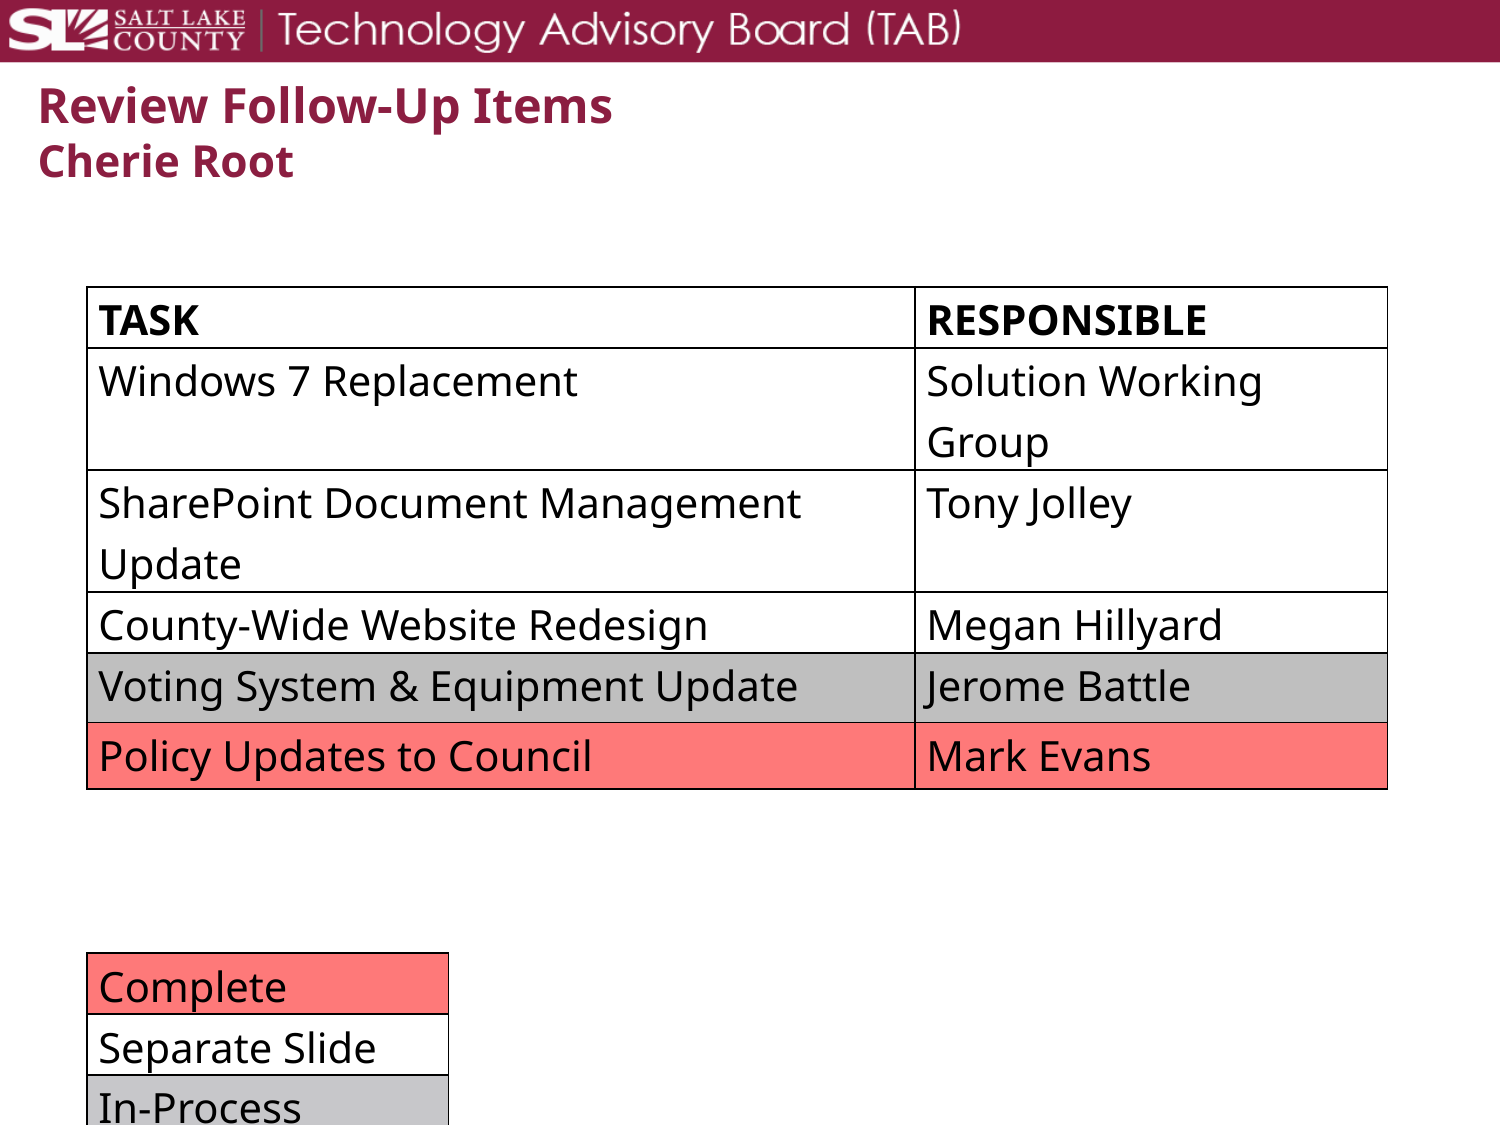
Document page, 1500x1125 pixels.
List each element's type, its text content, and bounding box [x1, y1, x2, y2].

table_cell Mark Evans [916, 723, 1387, 788]
table_cell Solution Working Group [916, 349, 1387, 469]
table_cell Megan Hillyard [916, 593, 1387, 652]
title Review Follow-Up Items Cherie Root [37, 75, 1388, 188]
table_header RESPONSIBLE [916, 288, 1387, 347]
table_cell SharePoint Document Management Update [88, 471, 914, 591]
table_cell Separate Slide [88, 1015, 448, 1074]
table_cell In-Process [88, 1076, 448, 1125]
table_header TASK [88, 288, 914, 347]
table_cell Voting System & Equipment Update [88, 654, 914, 722]
table_cell Policy Updates to Council [88, 723, 914, 788]
table_header Complete [88, 954, 448, 1013]
table_cell Tony Jolley [916, 471, 1387, 591]
table_cell Jerome Battle [916, 654, 1387, 722]
table_cell Windows 7 Replacement [88, 349, 914, 469]
picture [0, 0, 1500, 1125]
table_cell County-Wide Website Redesign [88, 593, 914, 652]
